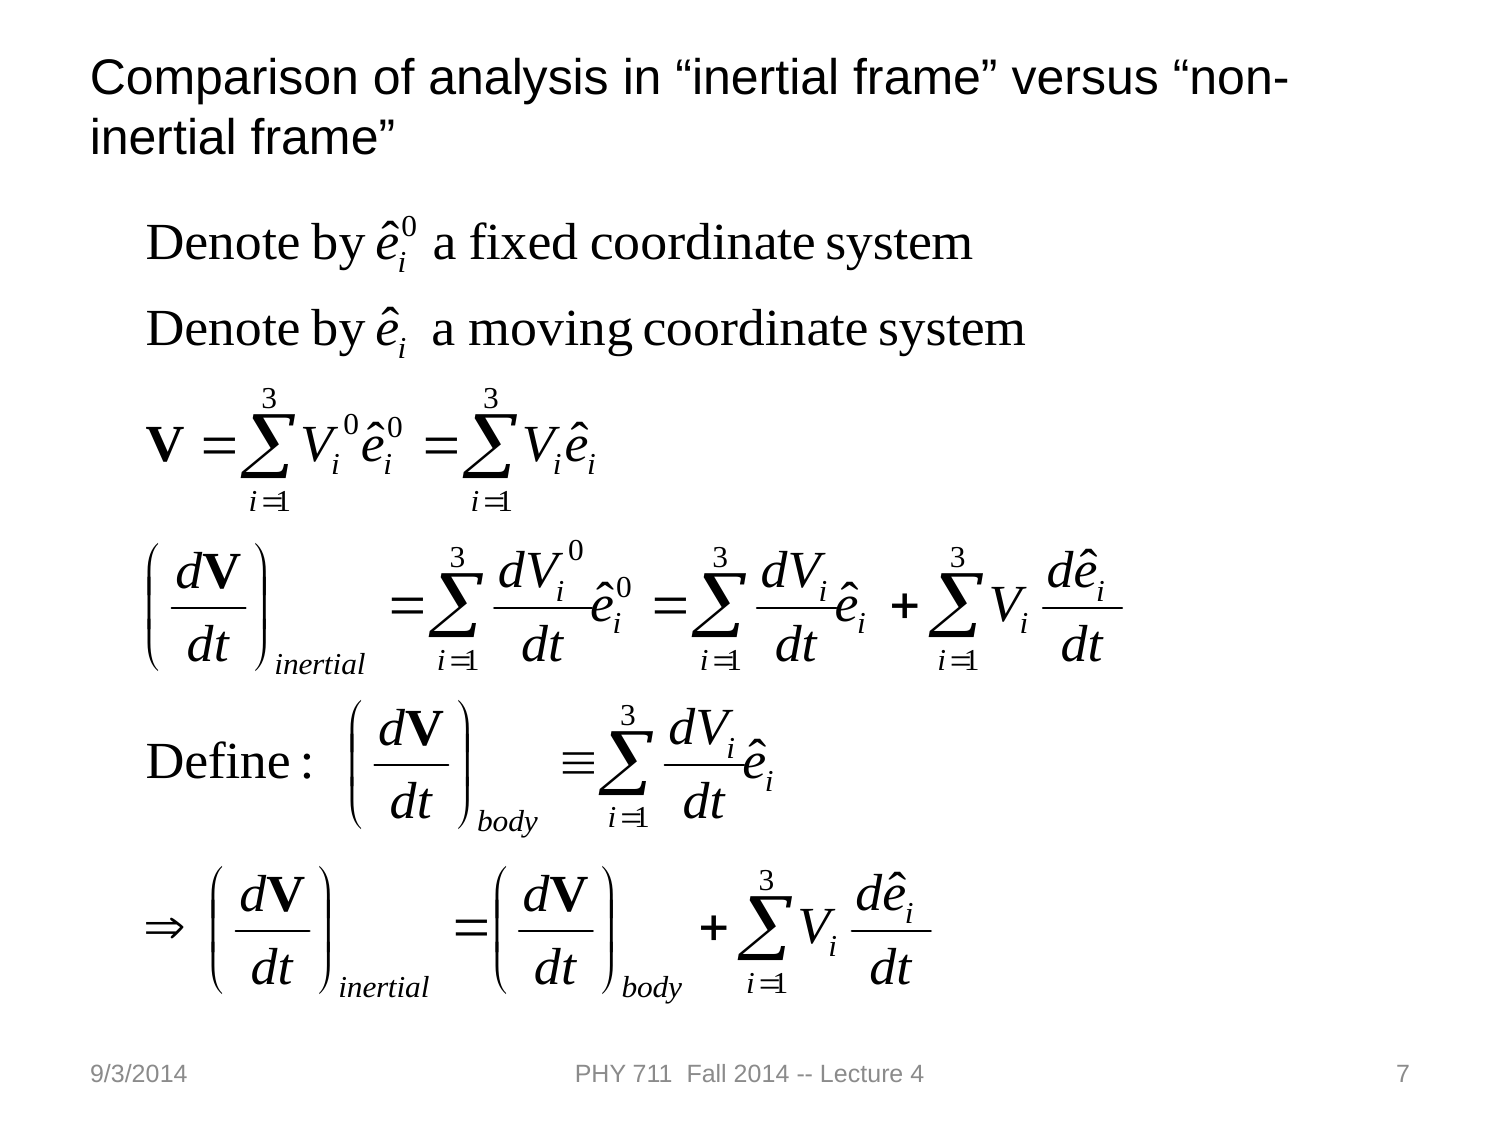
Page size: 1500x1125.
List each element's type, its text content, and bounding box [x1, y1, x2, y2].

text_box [137, 199, 1135, 1018]
footer PHY 711 Fall 2014 -- Lecture 4 [512, 1042, 988, 1103]
slide_number 7 [1074, 1042, 1425, 1103]
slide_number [75, 1042, 425, 1103]
text_box Comparison of analysis in “inertial frame” versus “non-inertial frame” [74, 37, 1338, 173]
